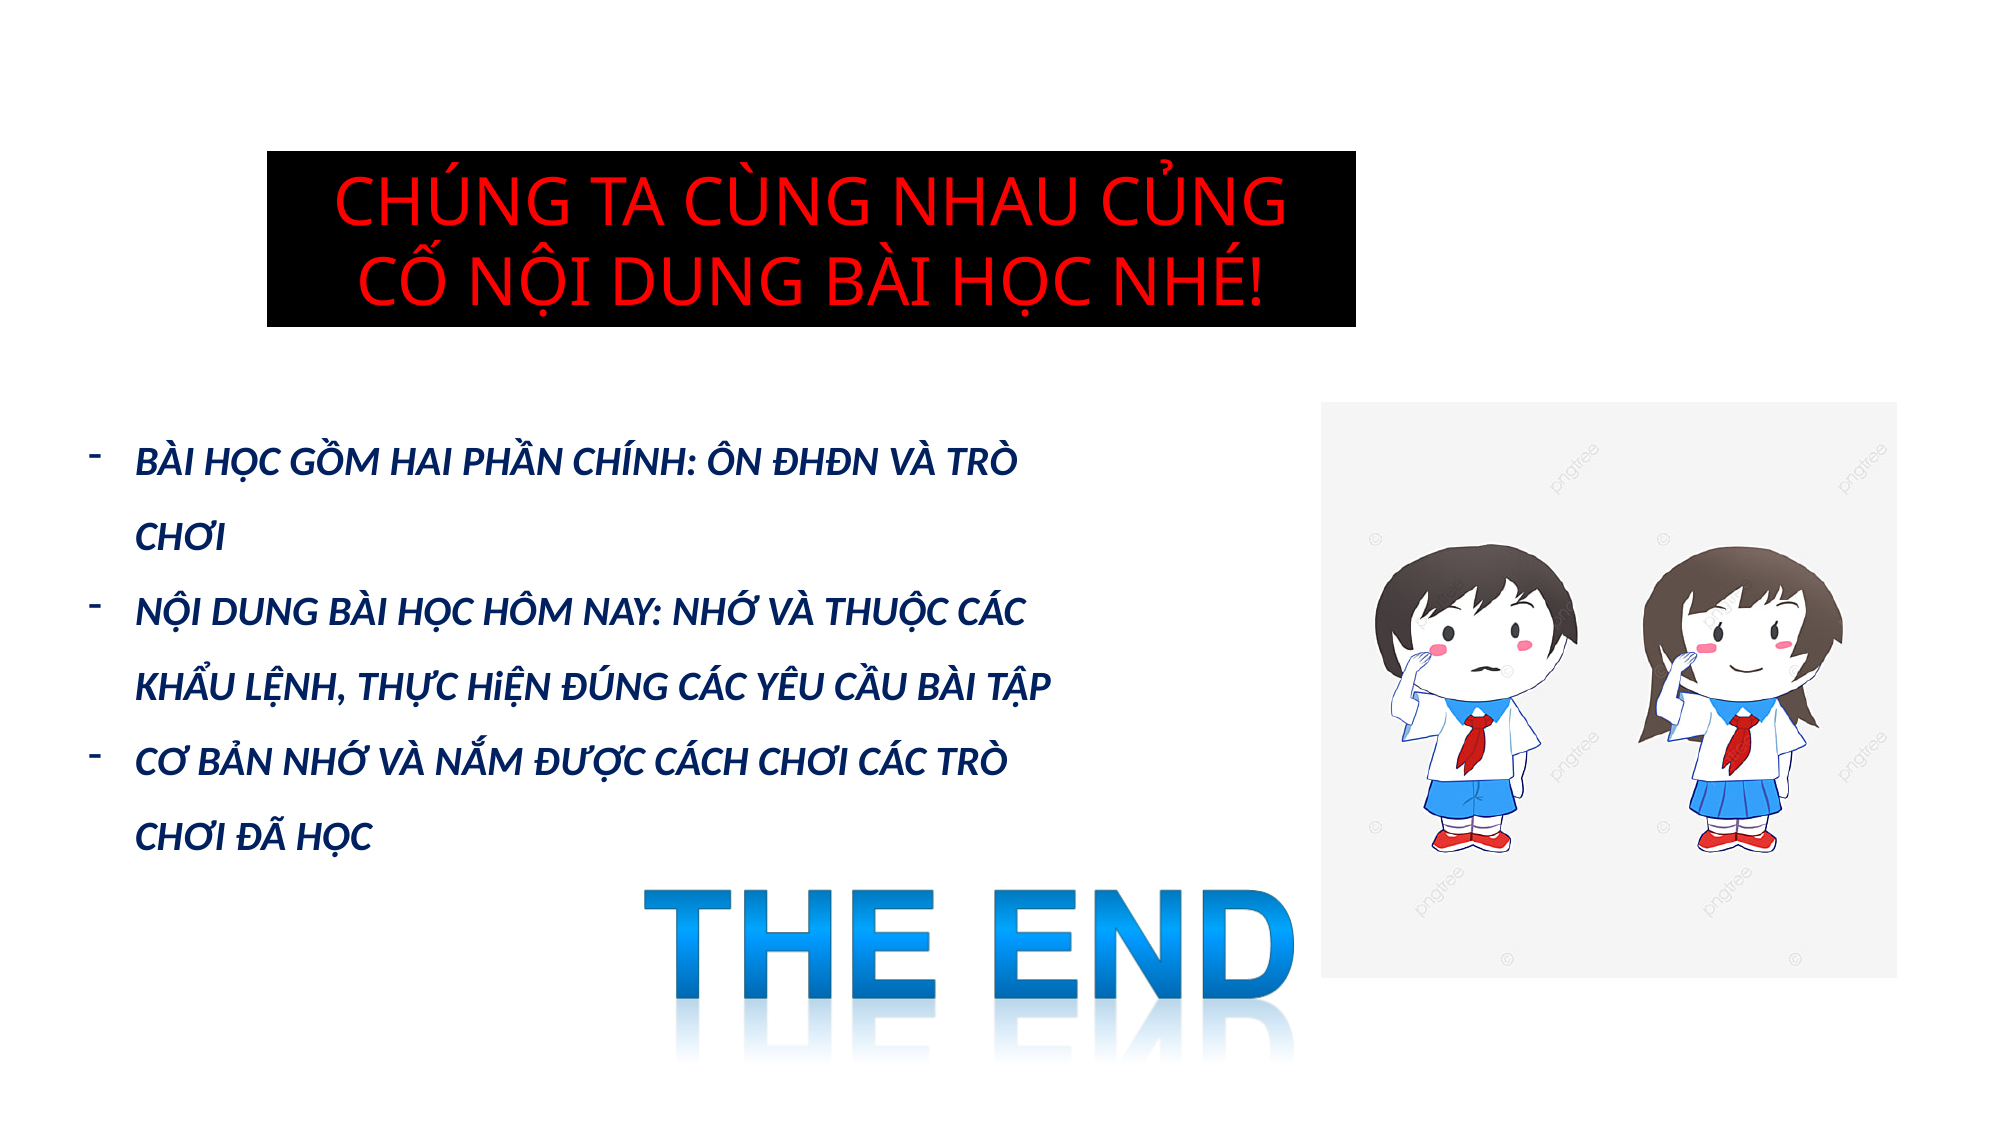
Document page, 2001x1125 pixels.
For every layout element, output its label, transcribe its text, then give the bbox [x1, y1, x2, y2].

text_box CHÚNG TA CÙNG NHAU CỦNG CỐ NỘI DUNG BÀI HỌC NHÉ! [267, 151, 1356, 327]
text_box BÀI HỌC GỒM HAI PHẦN CHÍNH: ÔN ĐHĐN VÀ TRÒ CHƠI NỘI DUNG BÀI HỌC HÔM NAY: NHỚ VÀ THUỘC CÁC KHẨU LỆNH, THỰC HiỆN ĐÚNG CÁC YÊU CẦU BÀI TẬP CƠ BẢN NHỚ VÀ NẮM ĐƯỢC CÁCH CHƠI CÁC TRÒ CHƠI ĐÃ HỌC [73, 401, 1120, 867]
picture [596, 402, 1897, 1110]
